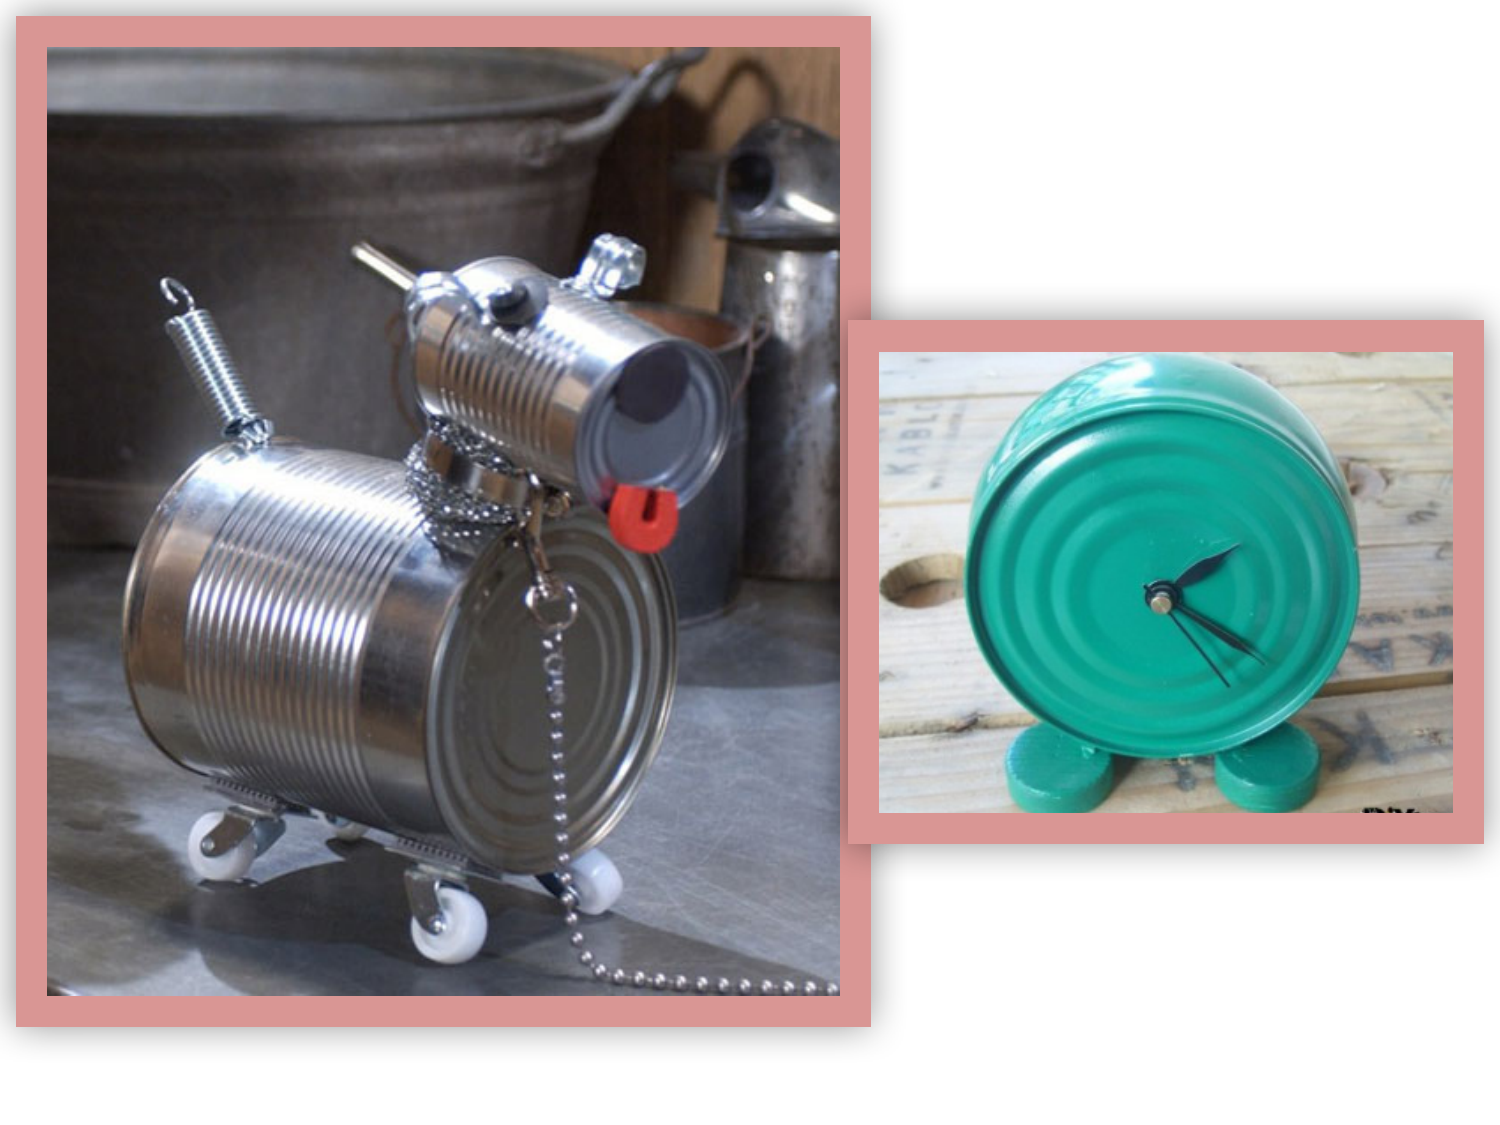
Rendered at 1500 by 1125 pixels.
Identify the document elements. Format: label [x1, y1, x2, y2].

picture [46, 46, 841, 997]
list [878, 351, 1454, 814]
